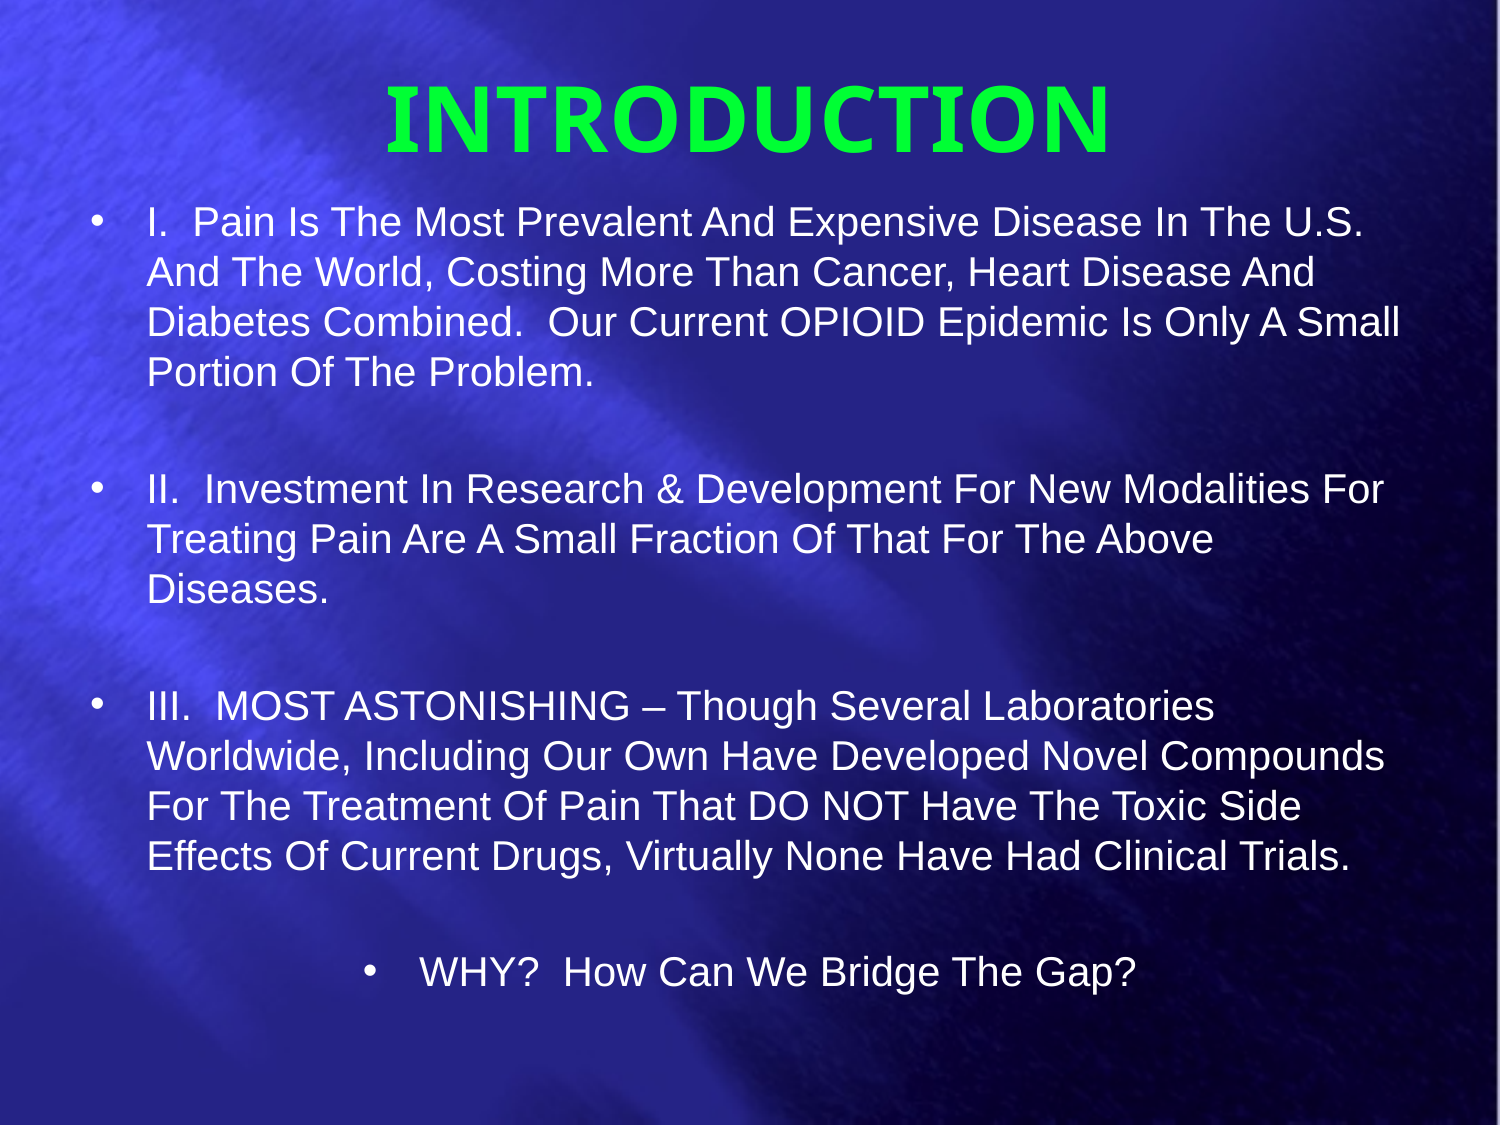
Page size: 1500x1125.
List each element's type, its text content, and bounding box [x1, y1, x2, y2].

title INTRODUCTION [75, 45, 1425, 187]
list I. Pain Is The Most Prevalent And Expensive Disease In The U.S. And The World, Costing More Than Cancer, Heart Disease And Diabetes Combined. Our Current OPIOID Epidemic Is Only A Small Portion Of The Problem. II. Investment In Research & Development For New Modalities For Treating Pain Are A Small Fraction Of That For The Above Diseases. III. MOST ASTONISHING – Though Several Laboratories Worldwide, Including Our Own Have Developed Novel Compounds For The Treatment Of Pain That DO NOT Have The Toxic Side Effects Of Current Drugs, Virtually None Have Had Clinical Trials. WHY? How Can We Bridge The Gap? [75, 187, 1425, 1005]
picture [0, 0, 1500, 1125]
